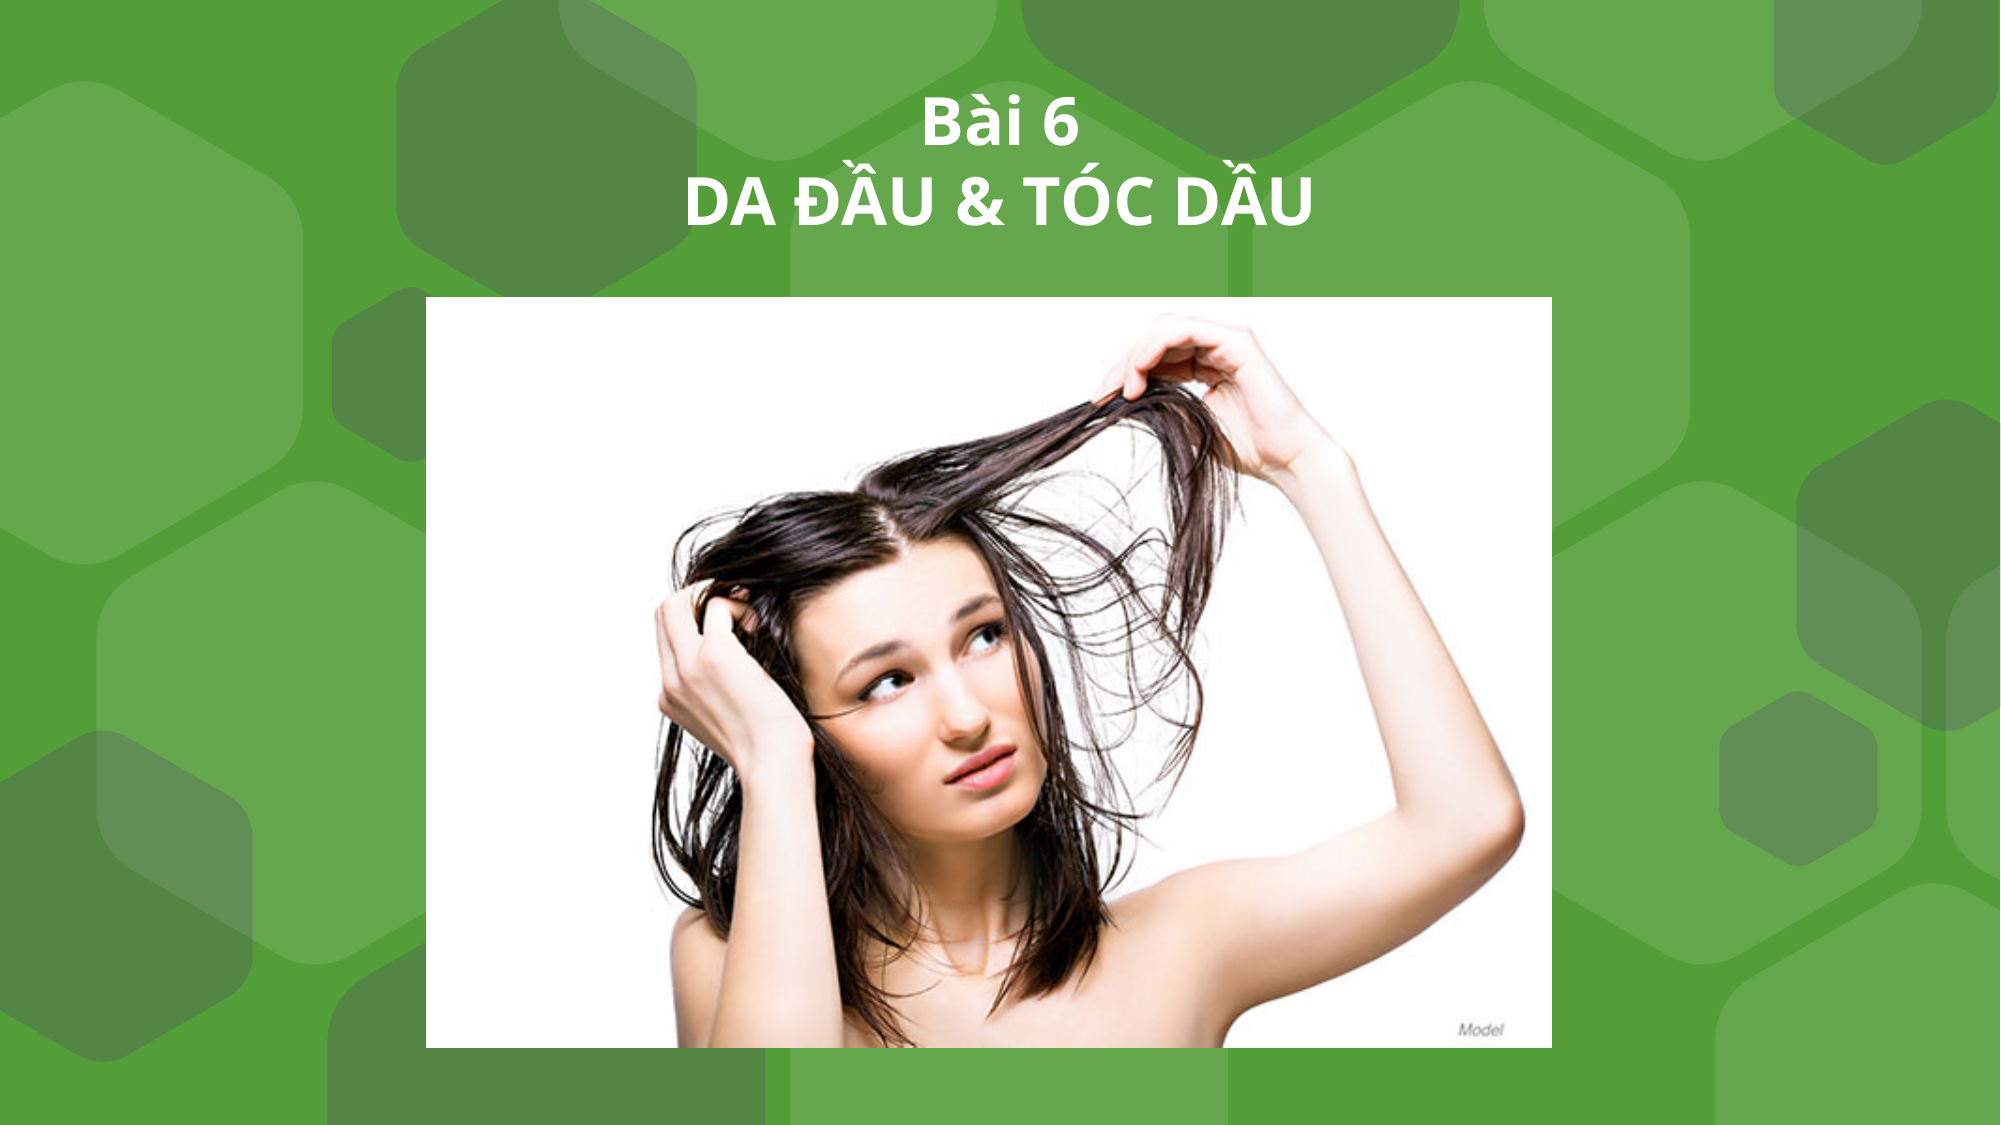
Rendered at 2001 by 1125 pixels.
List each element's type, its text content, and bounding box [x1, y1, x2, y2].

title Bài 6 Da đầu & tóc dầu [394, 76, 1606, 239]
picture [426, 296, 1553, 1048]
